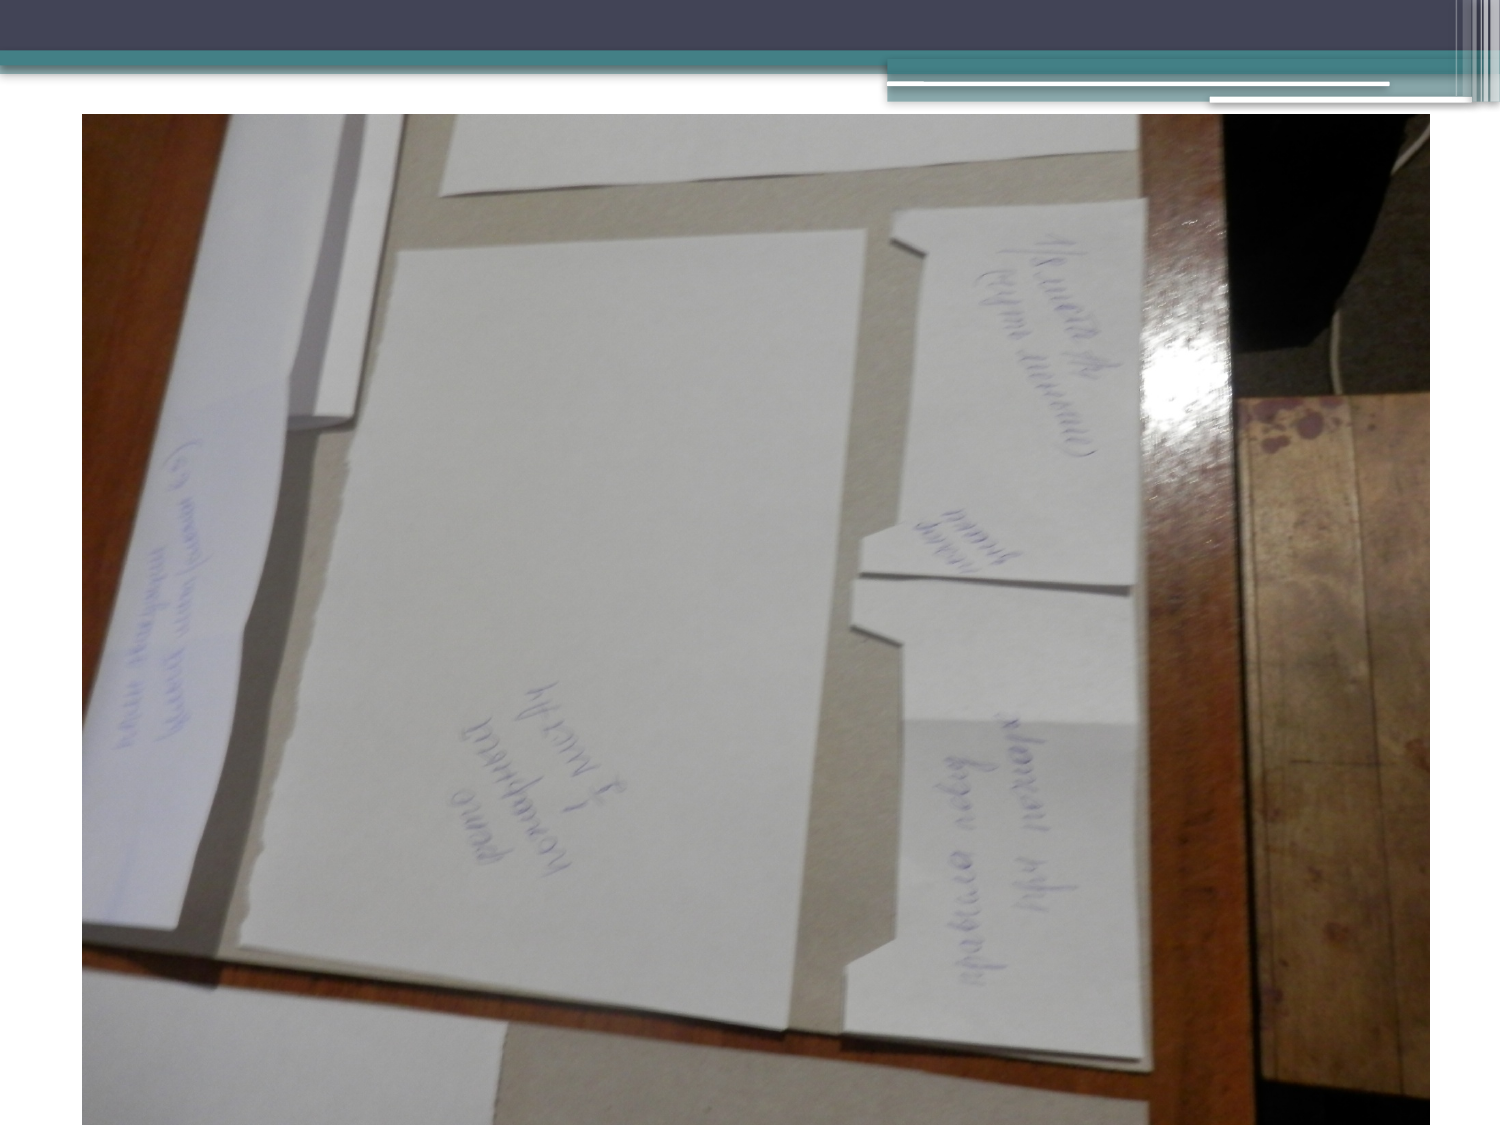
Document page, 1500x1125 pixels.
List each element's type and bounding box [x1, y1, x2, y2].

picture [81, 114, 1430, 1125]
